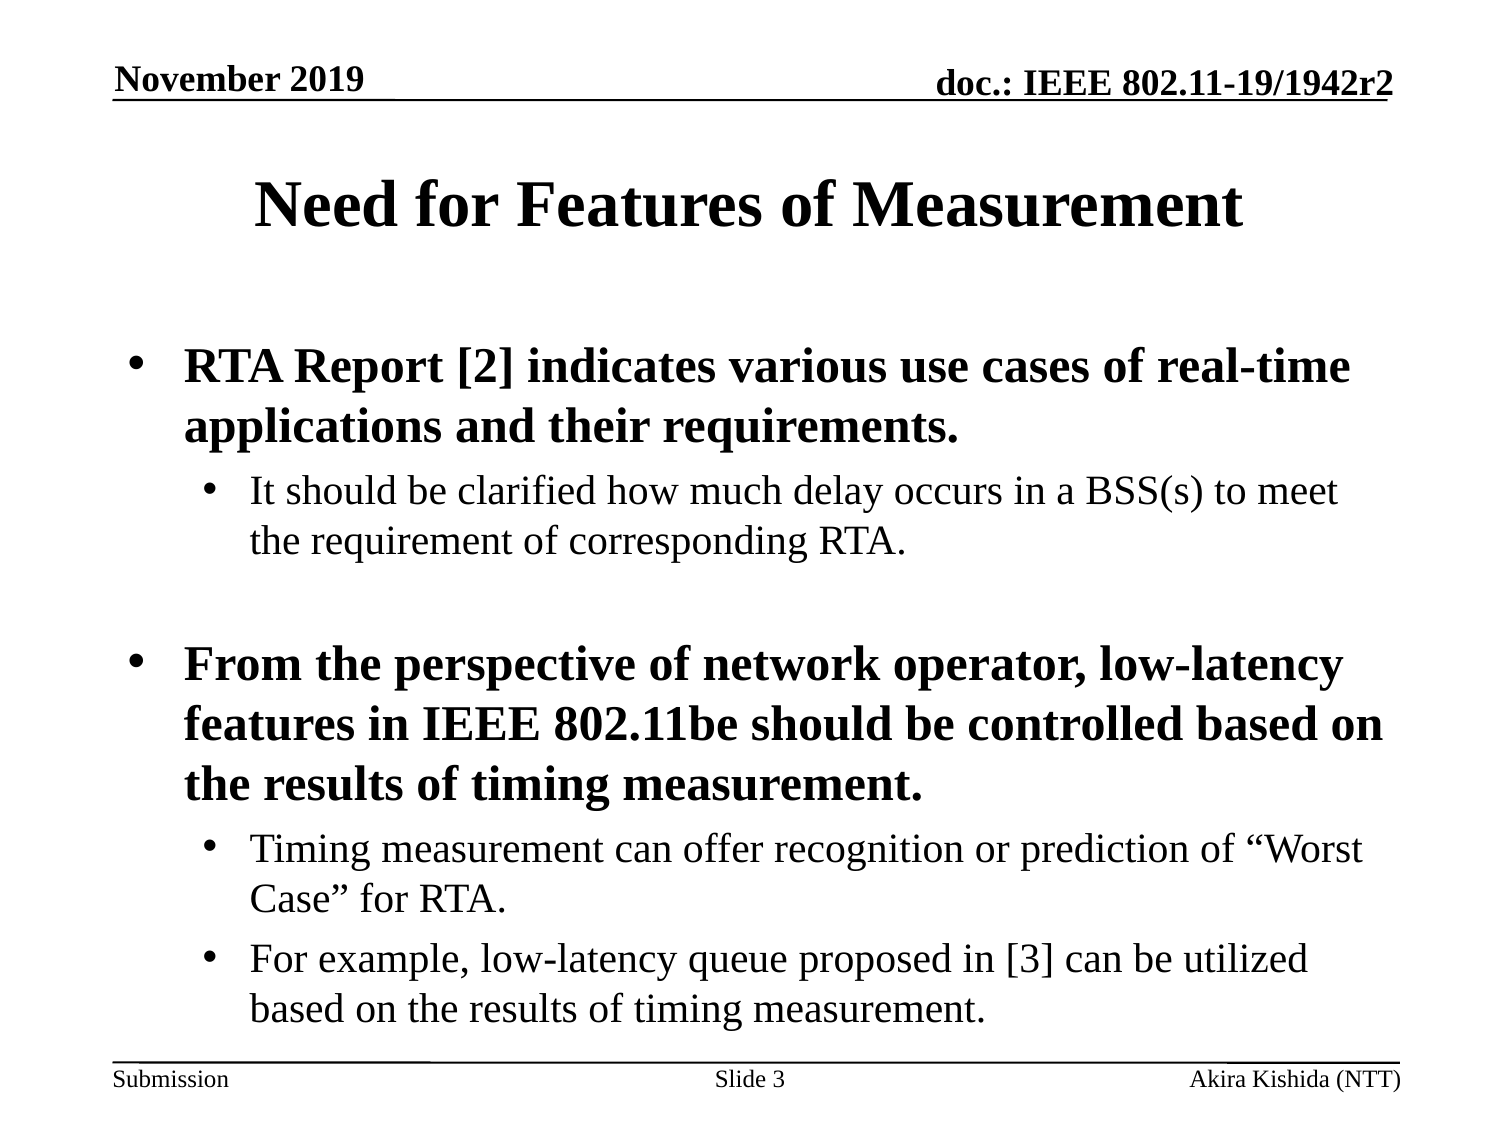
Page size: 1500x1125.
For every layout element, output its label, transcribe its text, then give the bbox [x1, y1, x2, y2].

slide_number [114, 54, 423, 100]
footer Akira Kishida (NTT) [878, 1061, 1402, 1093]
title Need for Features of Measurement [112, 112, 1388, 288]
list RTA Report [2] indicates various use cases of real-time applications and their requirements. It should be clarified how much delay occurs in a BSS(s) to meet the requirement of corresponding RTA. From the perspective of network operator, low-latency features in IEEE 802.11be should be controlled based on the results of timing measurement. Timing measurement can offer recognition or prediction of “Worst Case” for RTA. For example, low-latency queue proposed in [3] can be utilized based on the results of timing measurement. [112, 324, 1412, 1071]
slide_number Slide 3 [684, 1061, 816, 1123]
